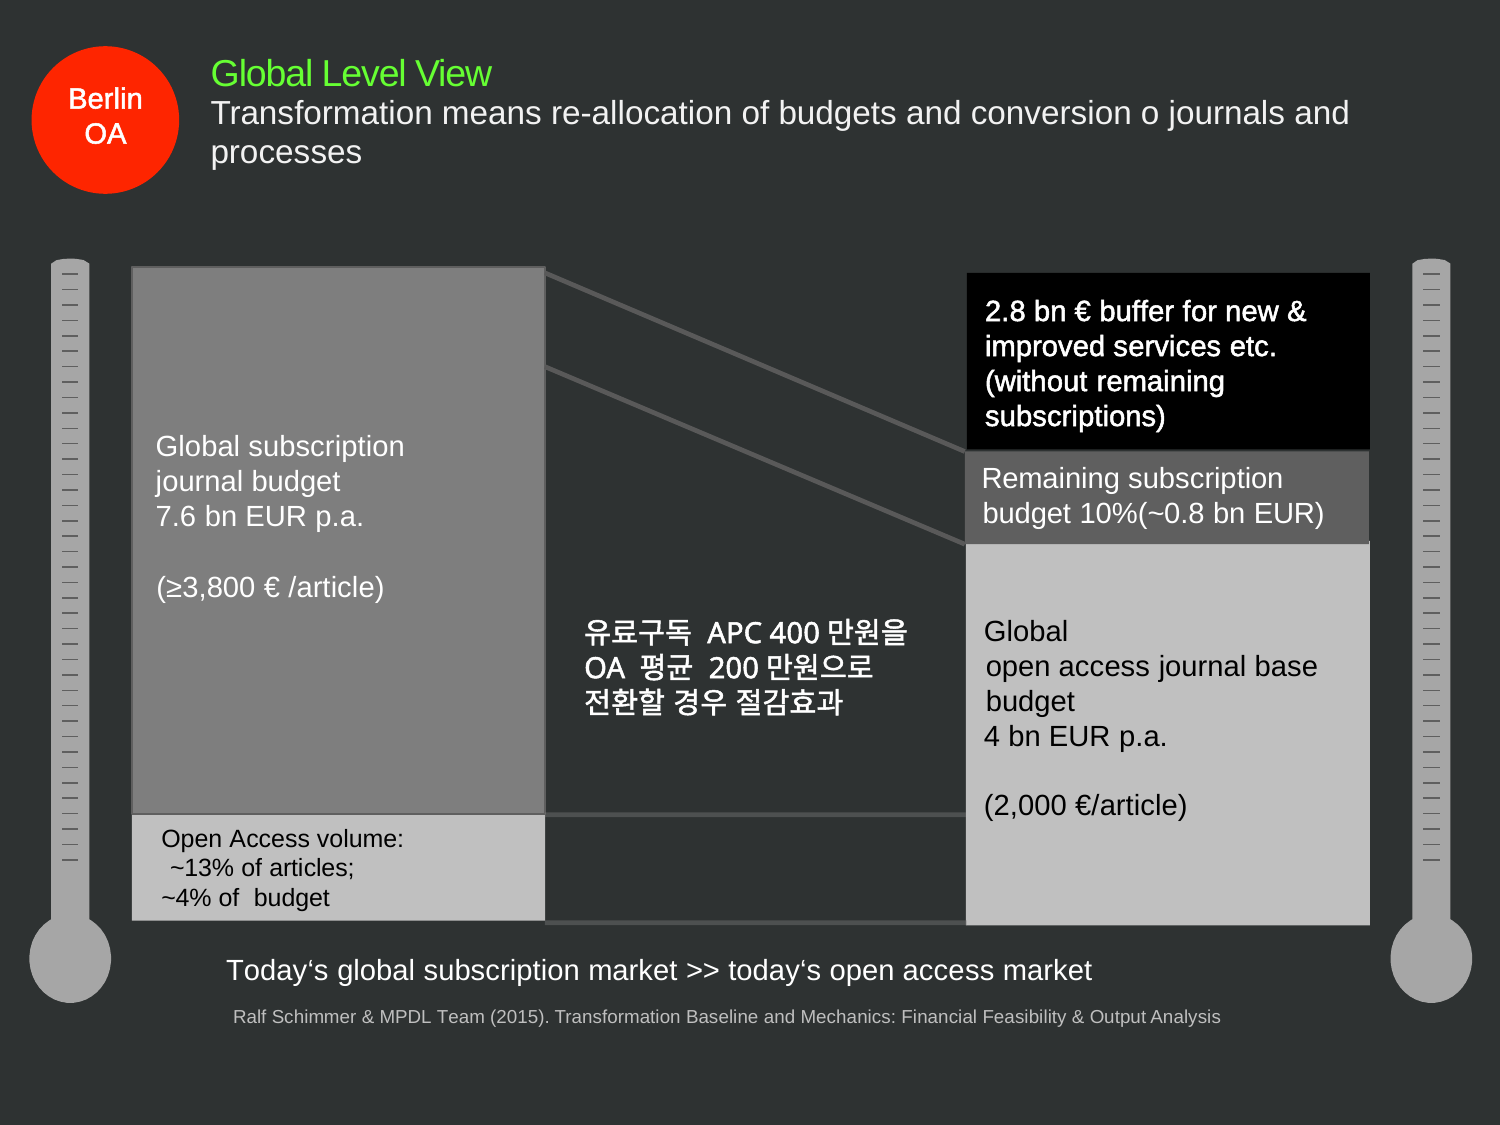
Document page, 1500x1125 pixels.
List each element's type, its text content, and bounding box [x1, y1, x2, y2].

text_box Open Access volume: ~13% of articles; ~4% of budget [146, 814, 494, 920]
text_box Global subscription journal budget 7.6 bn EUR p.a. (≥3,800 € /article) [140, 419, 515, 611]
text_box Ralf Schimmer & MPDL Team (2015). Transformation Baseline and Mechanics: Financial Feasibility & Output Analysis [218, 990, 1500, 1035]
text_box [39, 157, 172, 196]
text_box Today‘s global subscription market >> today‘s open access market [179, 951, 1140, 987]
text_box Global open access journal base budget 4 bn EUR p.a. (2,000 €/article) [969, 604, 1358, 830]
text_box Global Level View [195, 41, 1394, 84]
text_box [966, 272, 1370, 450]
text_box Berlin OA [14, 72, 195, 157]
text_box [970, 451, 1369, 545]
text_box Remaining subscription budget 10%(~0.8 bn EUR) [980, 459, 1347, 530]
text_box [544, 272, 966, 366]
text_box [1390, 258, 1473, 990]
text_box [29, 258, 112, 1003]
text_box Transformation means re-allocation of budgets and conversion o journals and processes [195, 84, 1465, 178]
text_box 2.8 bn € buffer for new & improved services etc. (without remaining subscriptions) [970, 284, 1364, 440]
text_box [132, 267, 545, 814]
text_box [46, 44, 165, 72]
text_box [544, 366, 966, 545]
text_box [131, 814, 546, 921]
text_box 유료구독 APC 400만원을 OA 평균 200만원으로 전환할 경우 절감효과 [569, 606, 958, 727]
text_box [965, 540, 1370, 926]
